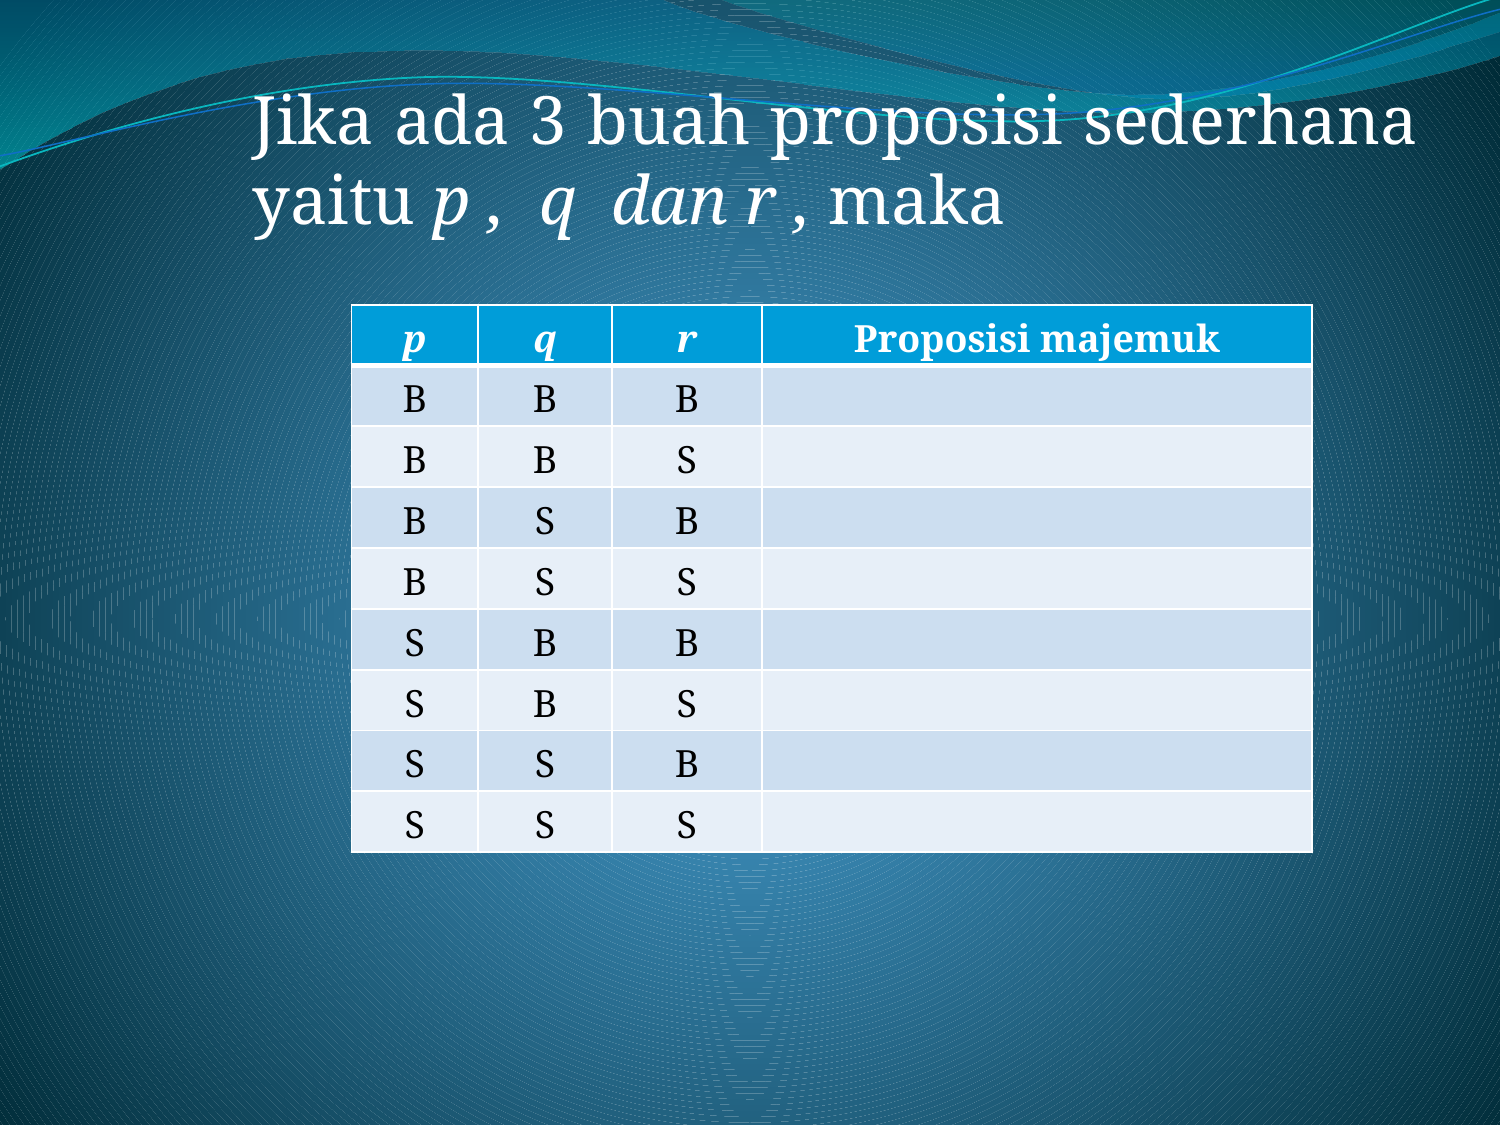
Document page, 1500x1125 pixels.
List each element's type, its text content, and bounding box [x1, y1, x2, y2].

table_cell B [479, 671, 611, 730]
table_cell B [613, 368, 761, 425]
table_cell [763, 488, 1311, 547]
table_cell B [352, 427, 477, 486]
table_cell [763, 792, 1311, 851]
table_cell [763, 671, 1311, 730]
table_cell B [352, 488, 477, 547]
table_cell S [352, 792, 477, 851]
table_cell S [479, 792, 611, 851]
table_cell [763, 427, 1311, 486]
table_cell B [479, 368, 611, 425]
table_cell B [479, 610, 611, 669]
table_cell [763, 368, 1311, 425]
table_header q [479, 306, 611, 363]
table_cell B [613, 488, 761, 547]
table_cell B [352, 549, 477, 608]
table_cell S [352, 610, 477, 669]
table_cell [763, 731, 1311, 790]
table_header p [352, 306, 477, 363]
table_cell S [352, 731, 477, 790]
text_box Jika ada 3 buah proposisi sederhana yaitu p , q dan r , maka [237, 70, 1434, 245]
table_cell B [613, 610, 761, 669]
table_cell S [613, 549, 761, 608]
table_header r [613, 306, 761, 363]
table_cell S [479, 549, 611, 608]
table_cell S [613, 792, 761, 851]
table_cell S [613, 427, 761, 486]
table_cell [763, 610, 1311, 669]
table_cell B [479, 427, 611, 486]
table_header Proposisi majemuk [763, 306, 1311, 363]
table_cell S [613, 671, 761, 730]
table_cell S [352, 671, 477, 730]
table_cell B [613, 731, 761, 790]
table_cell B [352, 368, 477, 425]
table_cell S [479, 488, 611, 547]
table_cell [763, 549, 1311, 608]
table_cell S [479, 731, 611, 790]
